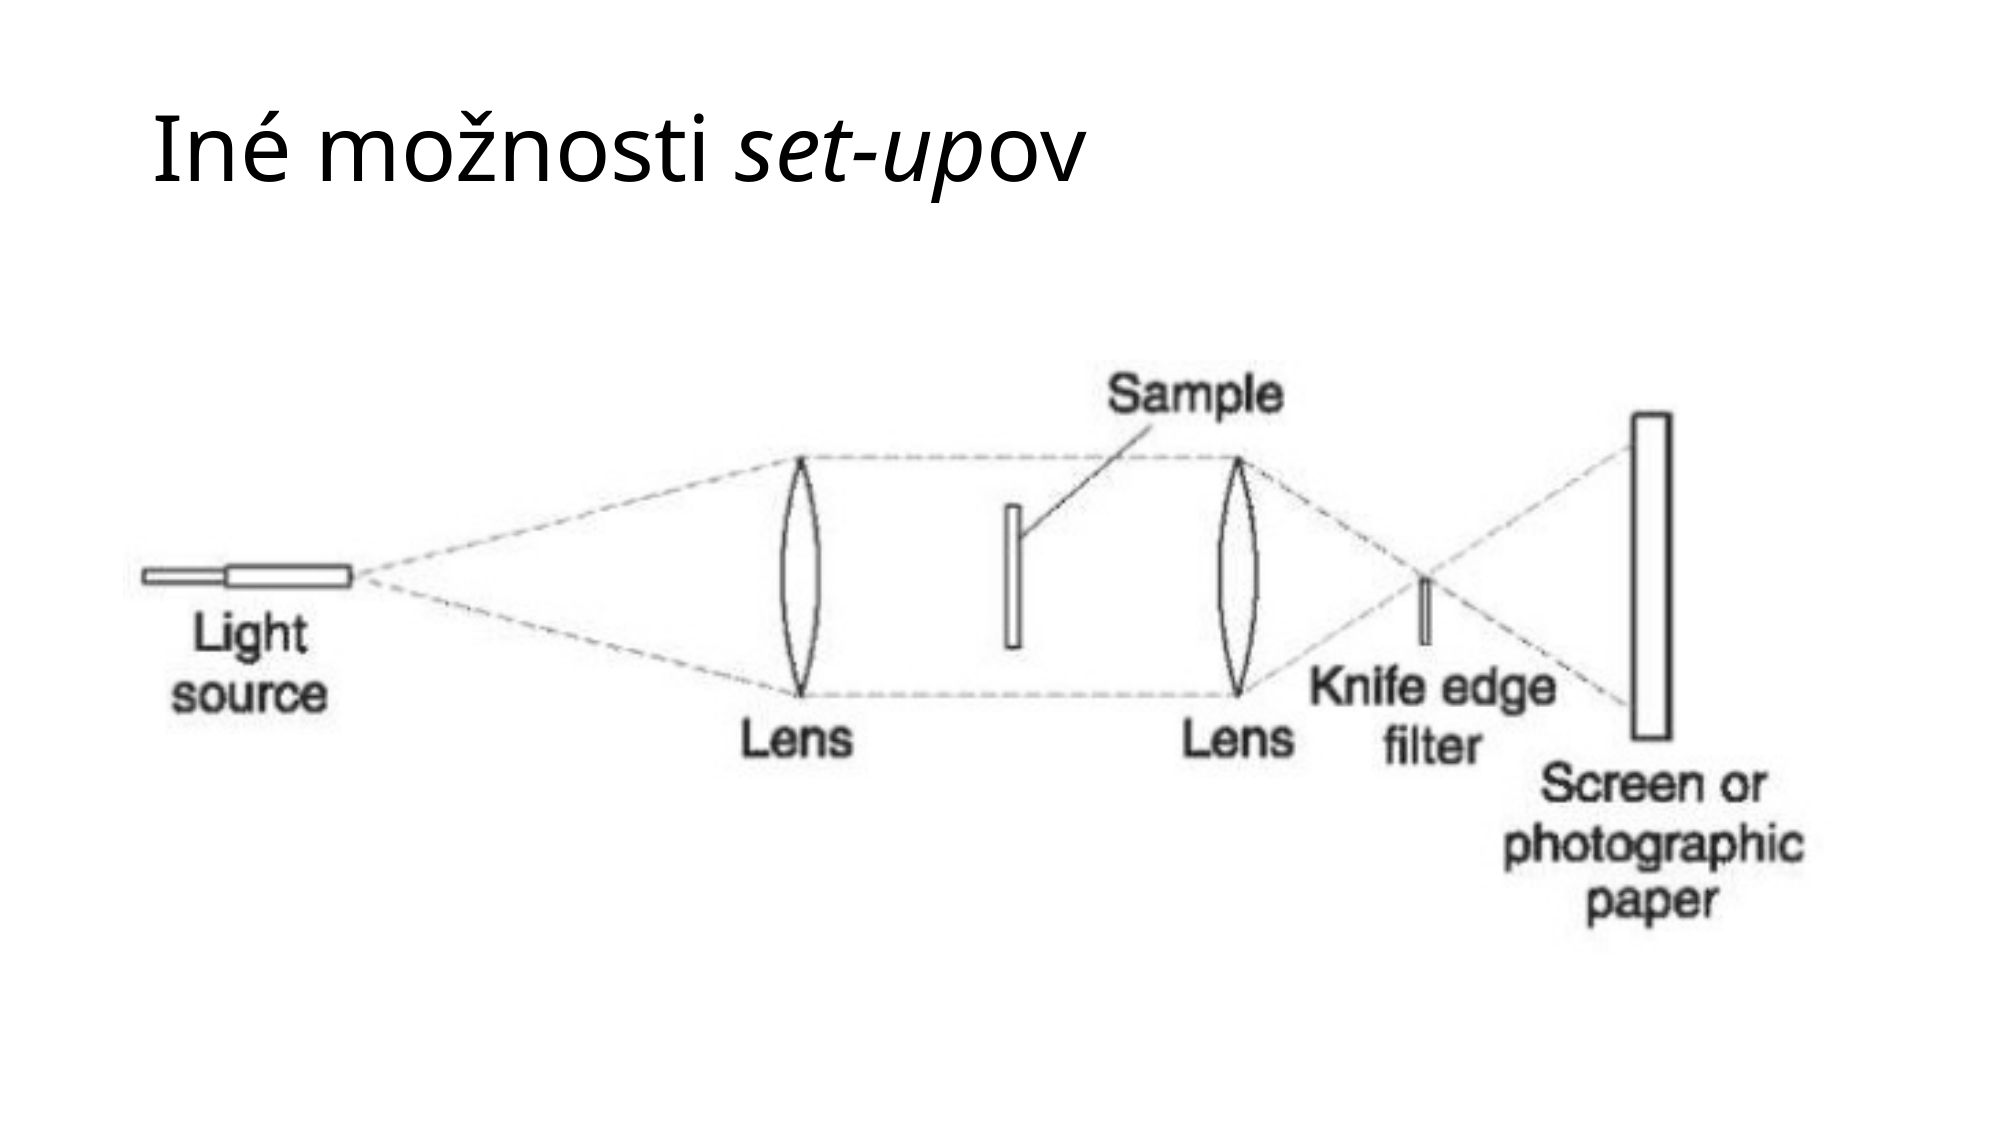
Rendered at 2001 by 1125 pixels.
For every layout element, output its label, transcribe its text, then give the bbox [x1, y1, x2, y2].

text_box Iné možnosti set-upov [137, 43, 1863, 261]
picture [123, 339, 1877, 957]
